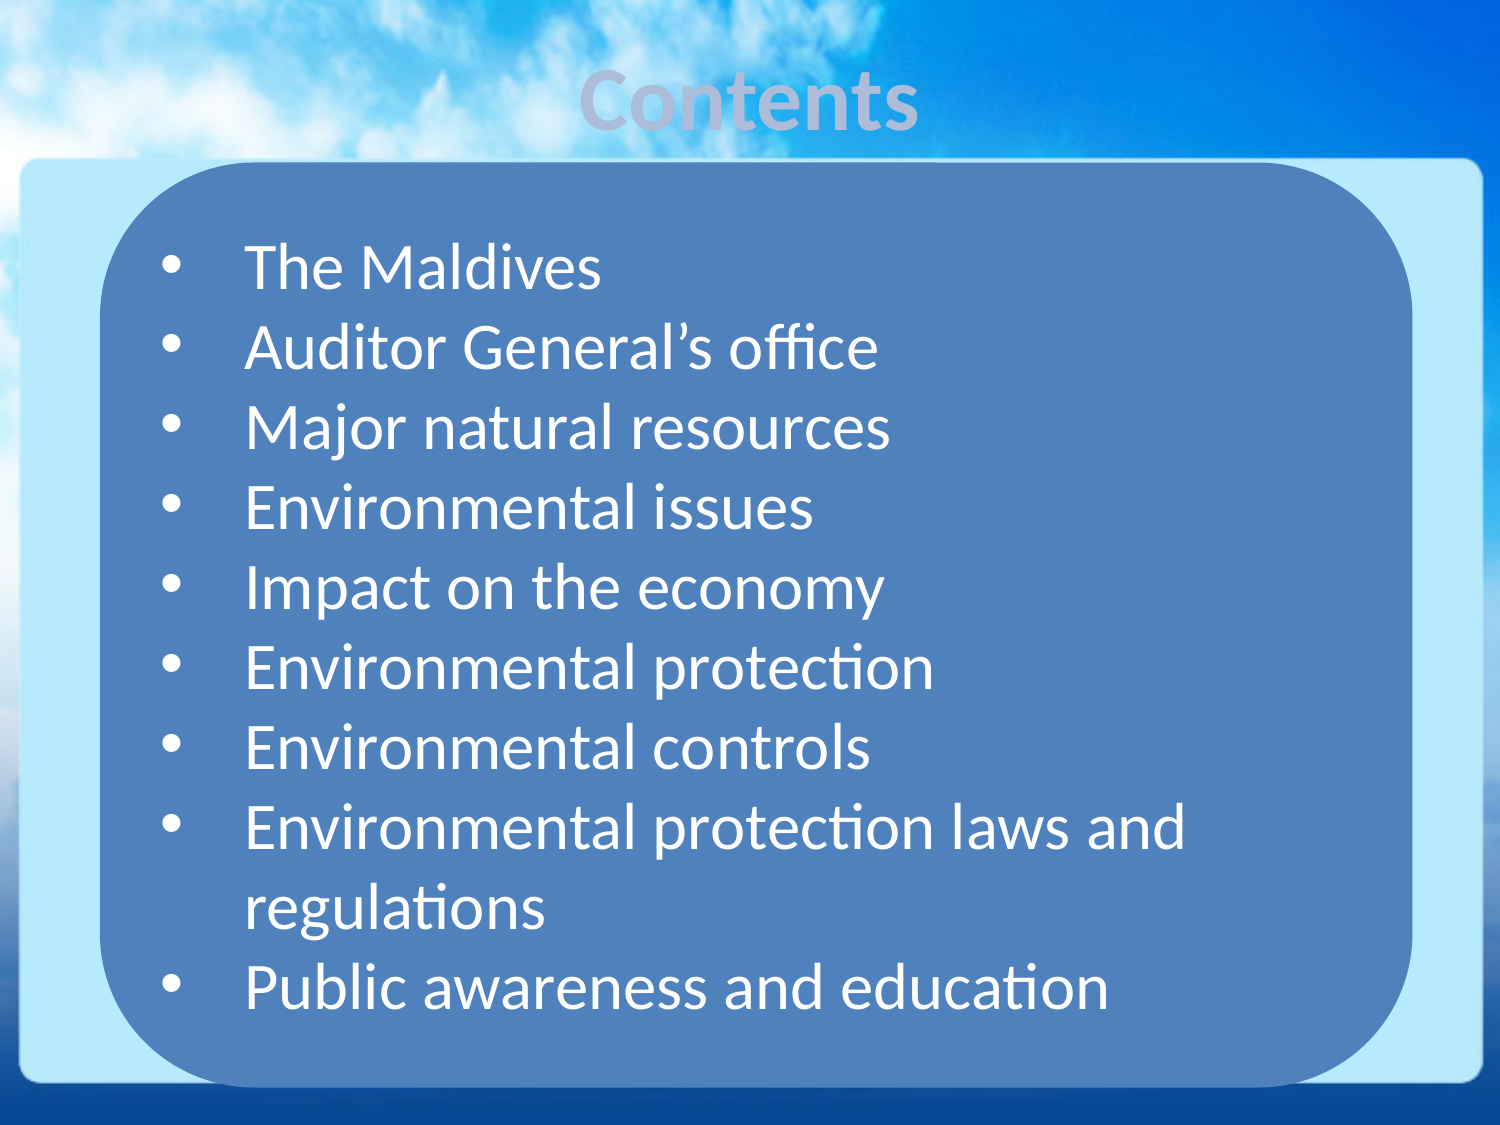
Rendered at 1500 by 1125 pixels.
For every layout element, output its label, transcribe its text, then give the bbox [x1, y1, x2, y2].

title Contents [75, 0, 1425, 188]
picture [0, 0, 1500, 1125]
text_box The Maldives Auditor General’s office Major natural resources Environmental issues Impact on the economy Environmental protection Environmental controls Environmental protection laws and regulations Public awareness and education [97, 160, 1415, 1090]
